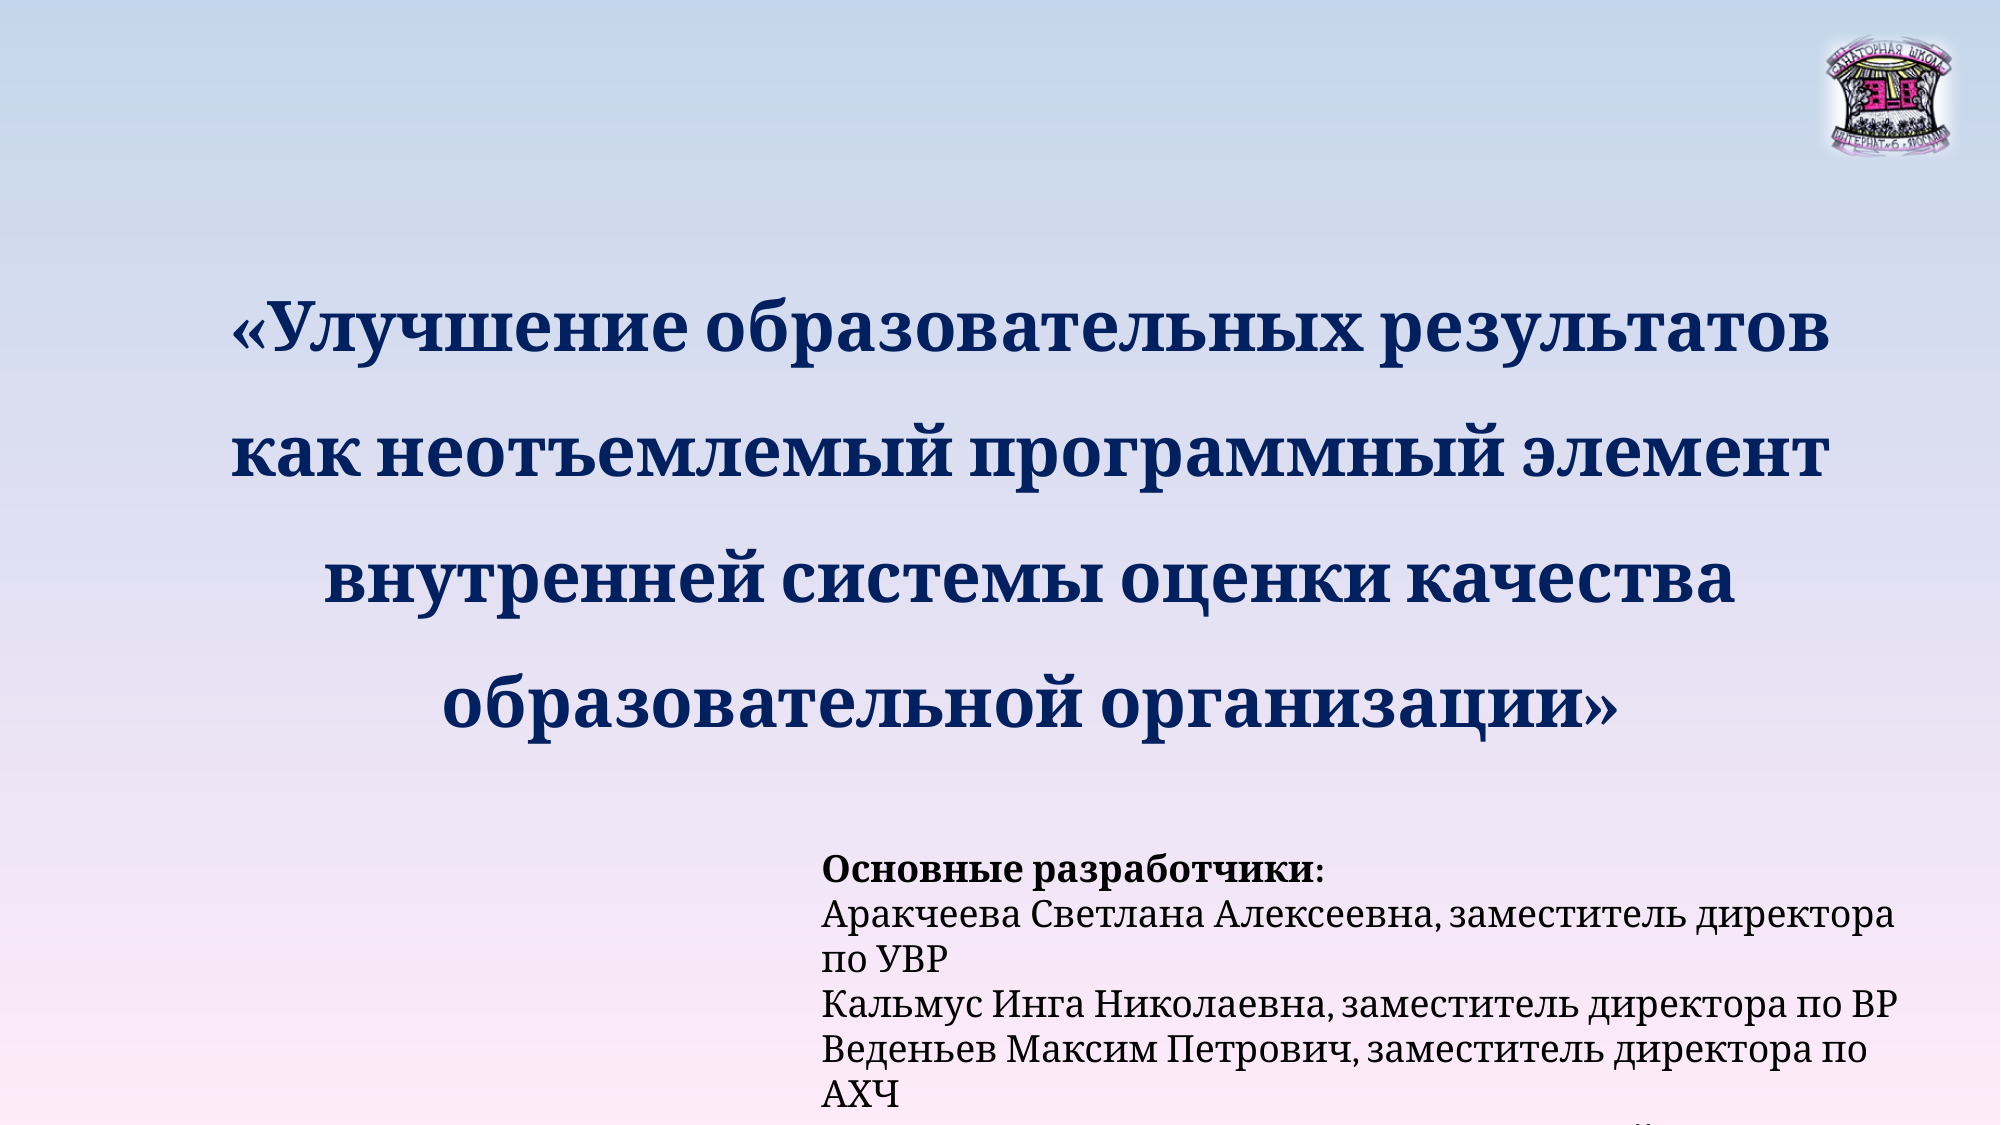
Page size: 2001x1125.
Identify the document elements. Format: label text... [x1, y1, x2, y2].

title «Улучшение образовательных результатов как неотъемлемый программный элемент внутренней системы оценки качества образовательной организации» [215, 225, 1848, 750]
picture [1812, 27, 1966, 166]
text_box Основные разработчики: Аракчеева Светлана Алексеевна, заместитель директора по УВР Кальмус Инга Николаевна, заместитель директора по ВР Веденьев Максим Петрович, заместитель директора по АХЧ Петрова Дарья Александровна, социальный педагог [806, 837, 1966, 1125]
